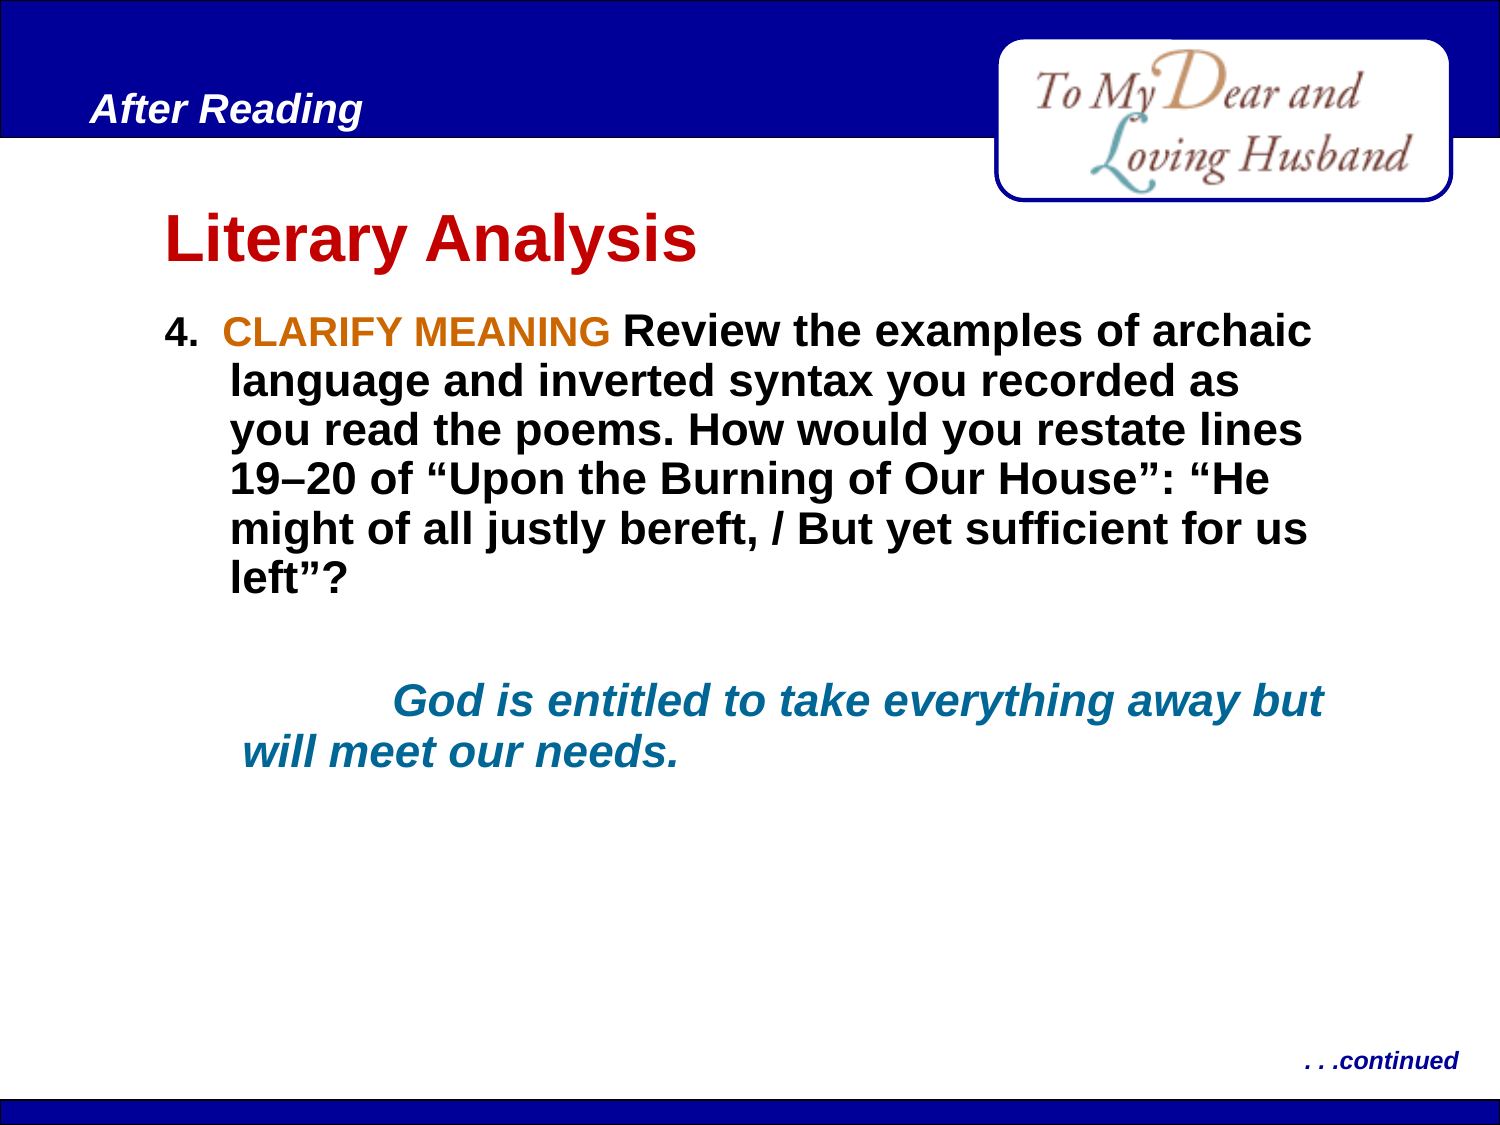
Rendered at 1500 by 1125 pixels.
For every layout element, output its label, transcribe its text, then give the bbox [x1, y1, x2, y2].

text_box [0, 1100, 1500, 1125]
text_box [0, 0, 1500, 138]
text_box . . .continued [1262, 1037, 1474, 1083]
picture [1027, 46, 1424, 198]
text_box 4. CLARIFY MEANING Review the examples of archaic language and inverted syntax you recorded as you read the poems. How would you restate lines 19–20 of “Upon the Burning of Our House”: “He might of all justly bereft, / But yet sufficient for us left”? [149, 299, 1338, 613]
text_box After Reading [74, 74, 498, 140]
text_box Literary Analysis [149, 187, 988, 282]
text_box God is entitled to take everything away but will meet our needs. [162, 662, 1363, 788]
text_box [996, 37, 1452, 200]
